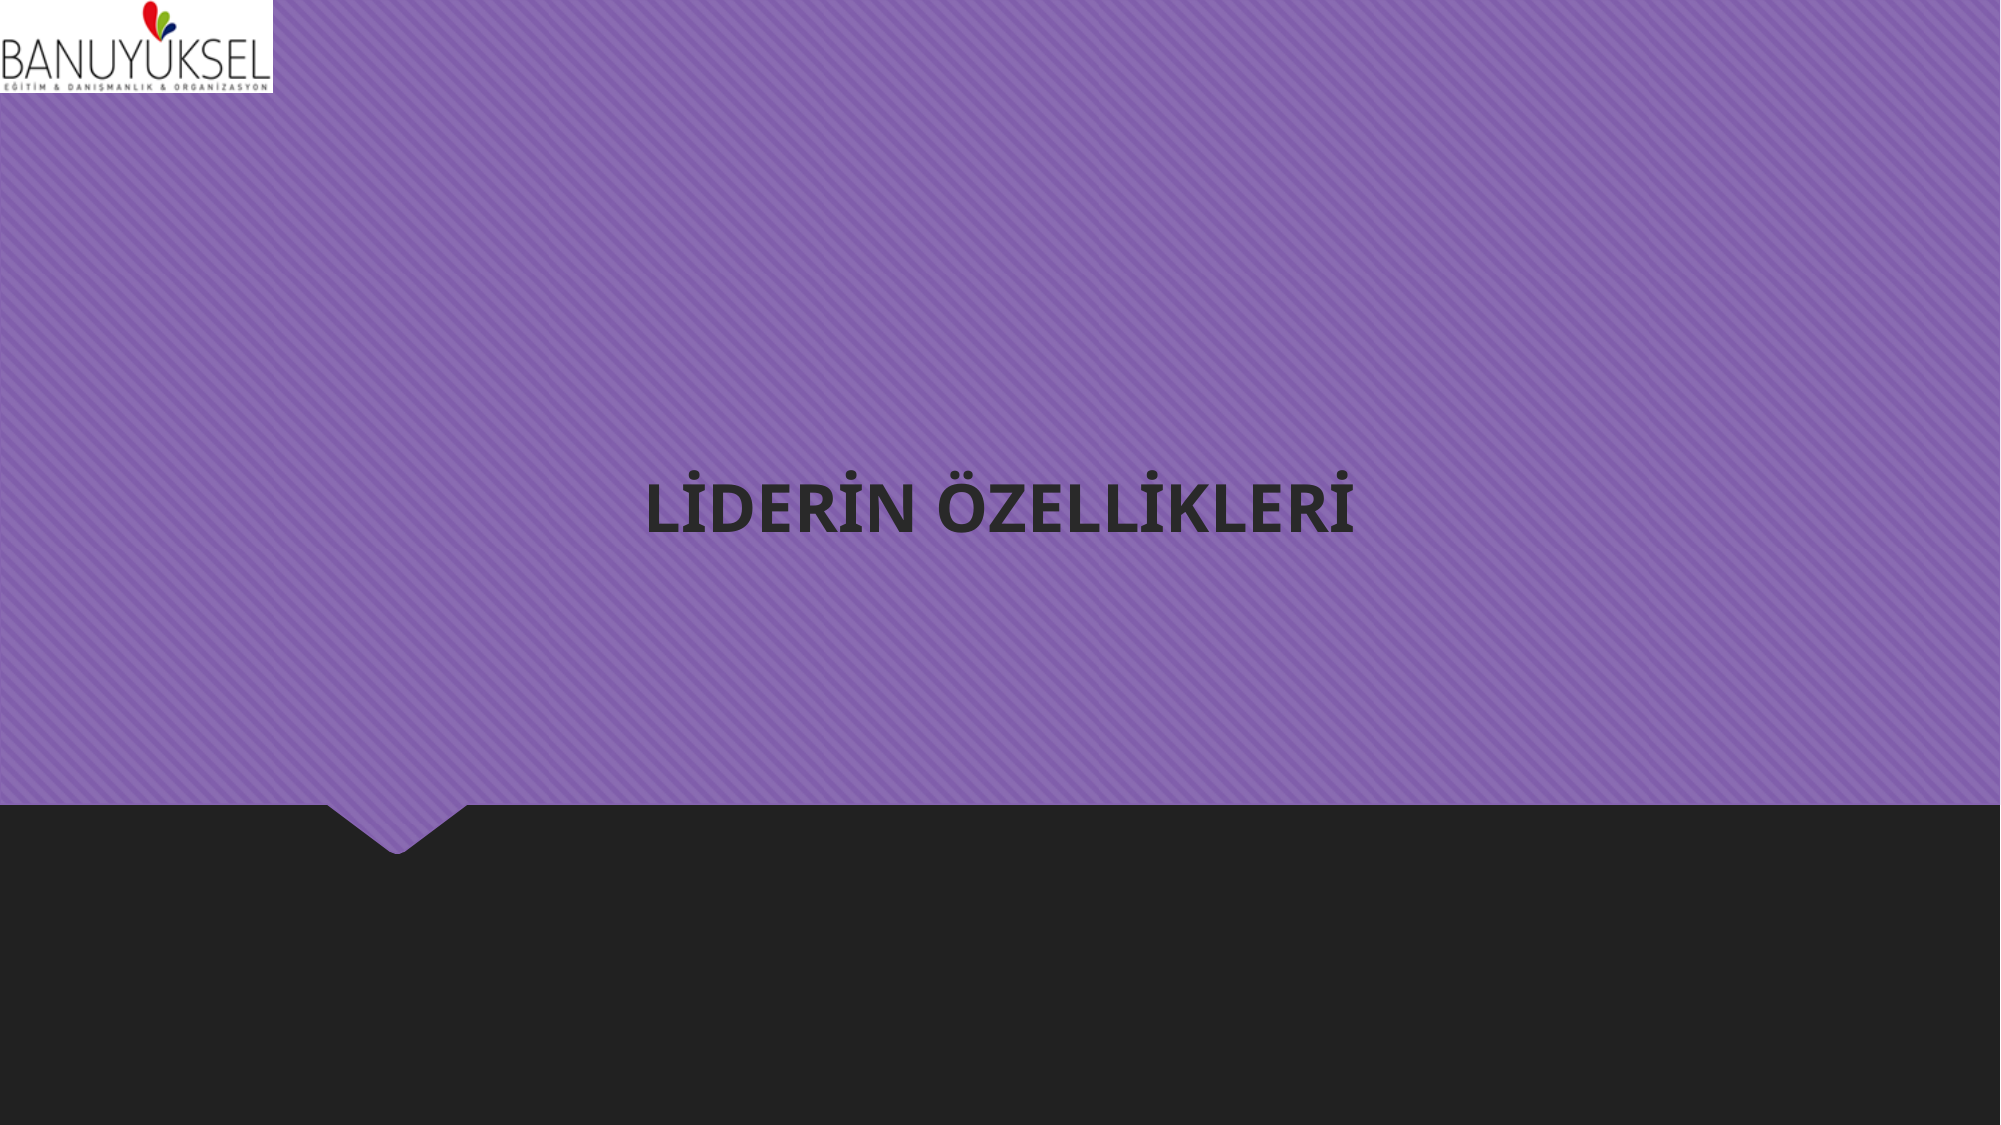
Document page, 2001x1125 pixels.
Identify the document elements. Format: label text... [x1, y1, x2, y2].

picture [0, 0, 273, 93]
text_box LİDERİN ÖZELLİKLERİ [292, 418, 1708, 554]
